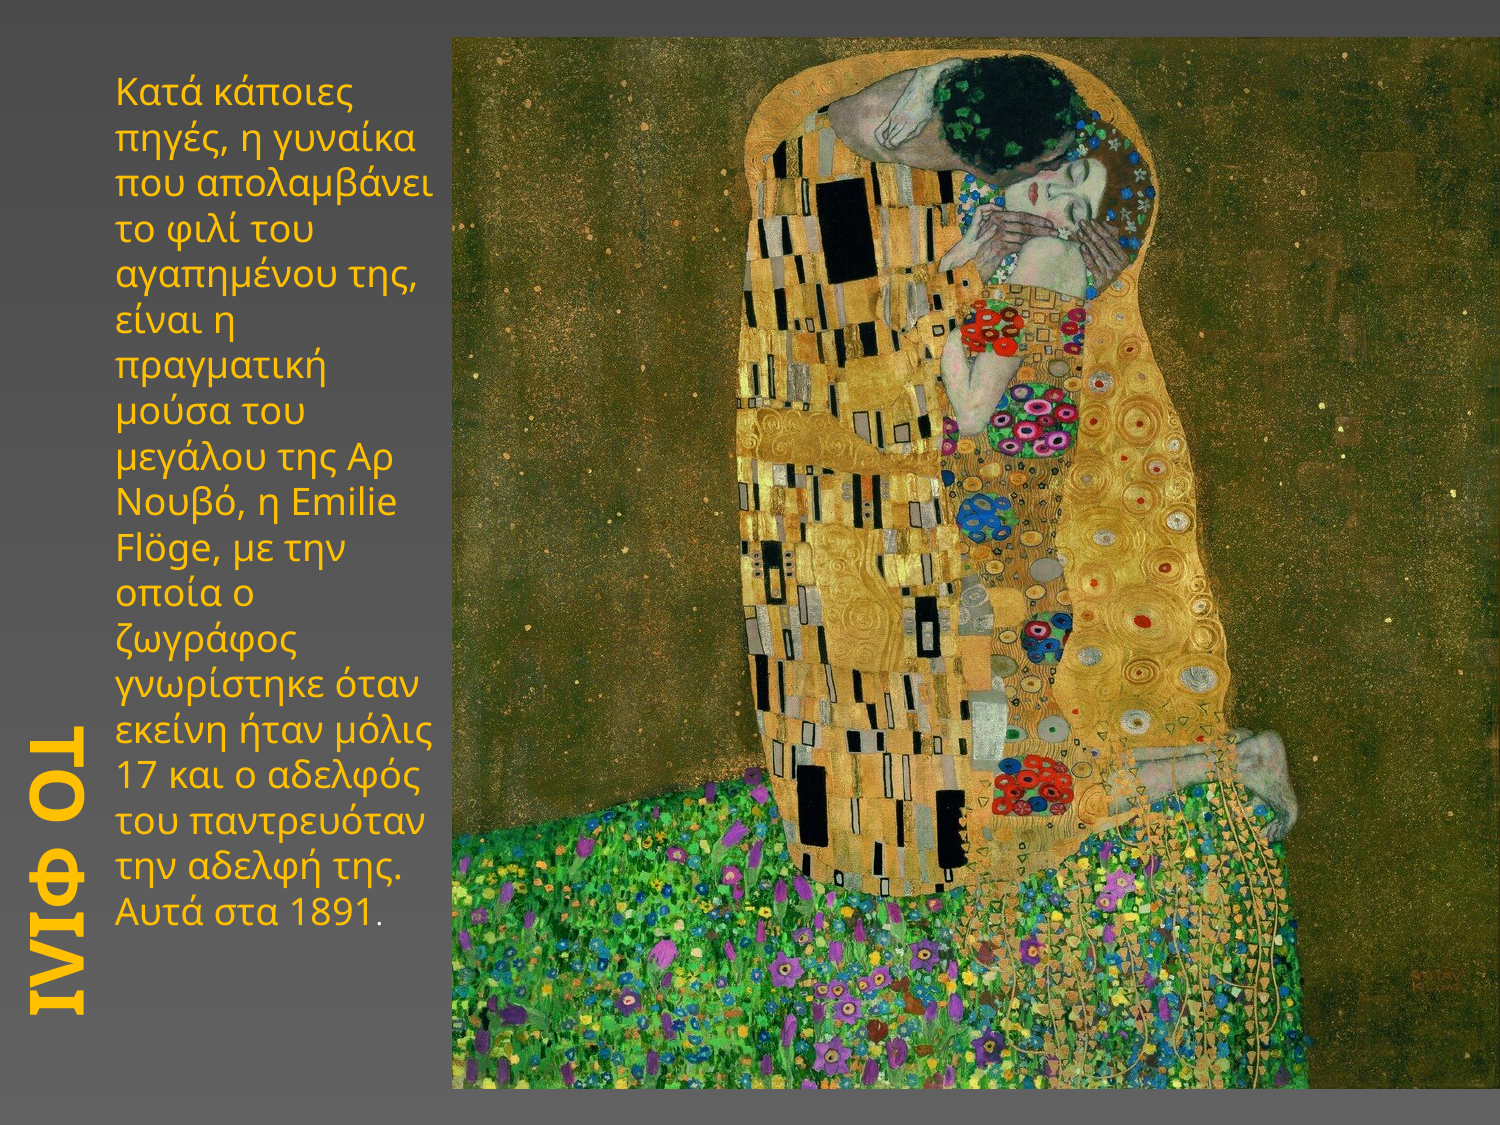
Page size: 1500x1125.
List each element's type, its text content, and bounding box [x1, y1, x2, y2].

list Κατά κάποιες πηγές, η γυναίκα που απολαμβάνει το φιλί του αγαπημένου της, είναι η πραγματική μούσα του μεγάλου της Αρ Νουβό, η Emilie Flöge, με την οποία ο ζωγράφος γνωρίστηκε όταν εκείνη ήταν μόλις 17 και ο αδελφός του παντρευόταν την αδελφή της. Αυτά στα 1891. [99, 60, 442, 1036]
title Το φιλι [0, 60, 99, 1036]
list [452, 37, 1500, 1090]
